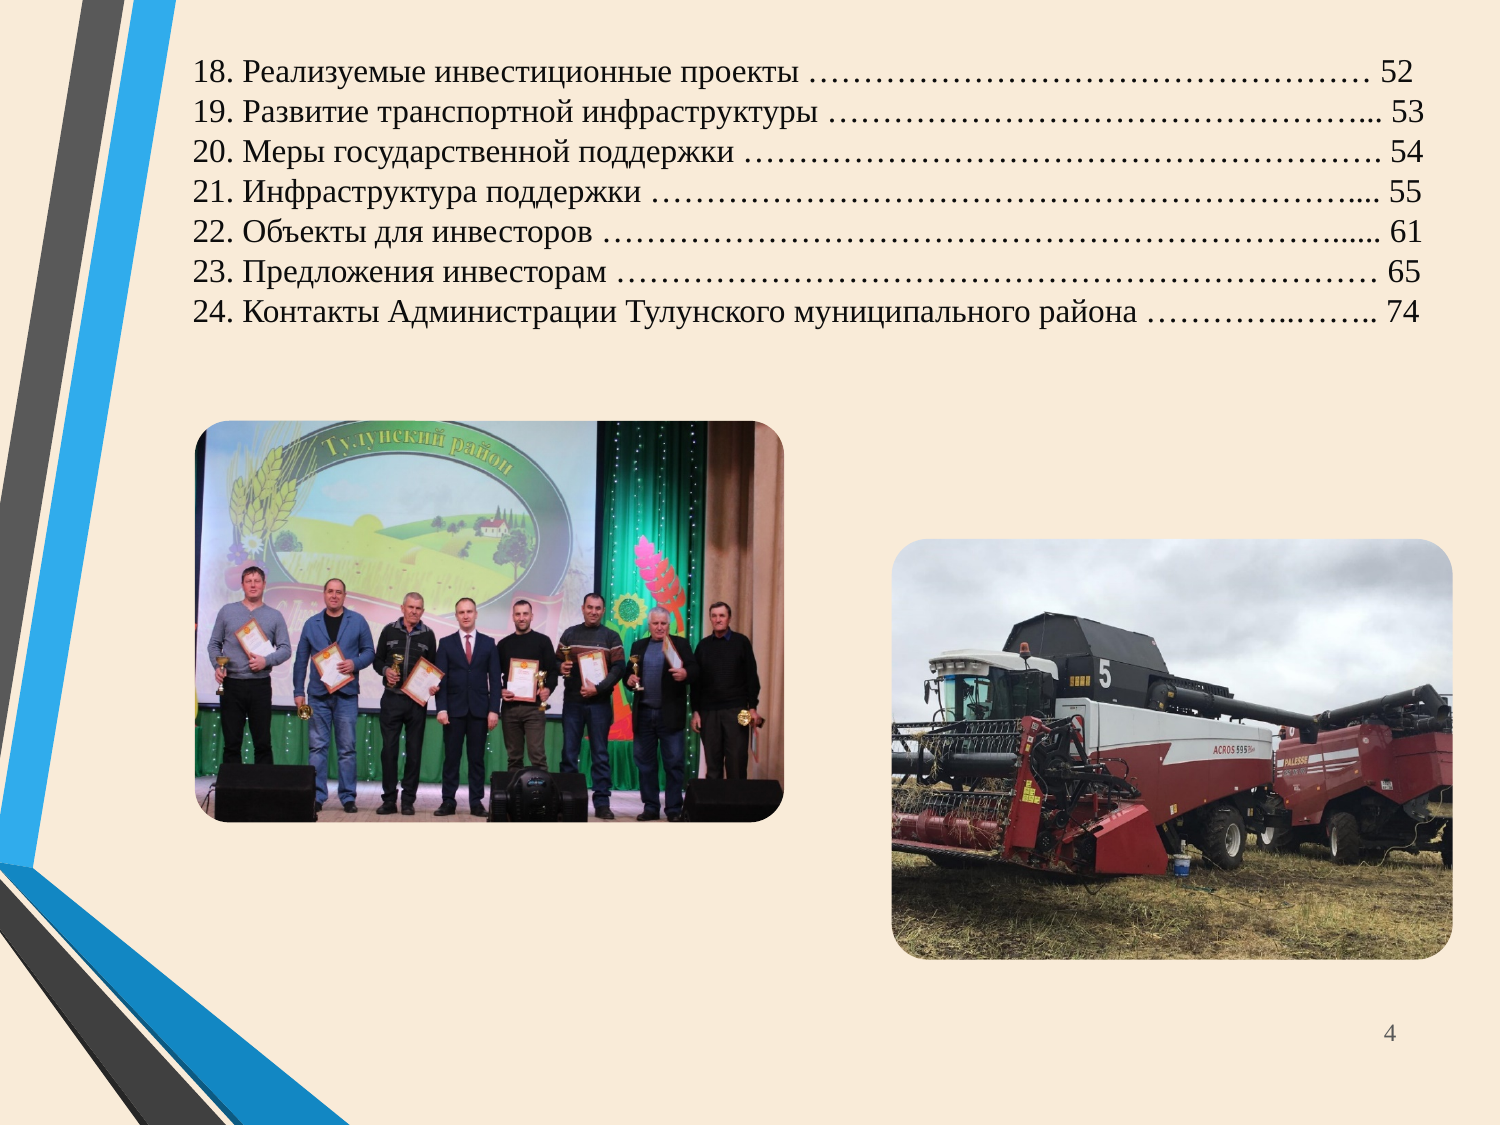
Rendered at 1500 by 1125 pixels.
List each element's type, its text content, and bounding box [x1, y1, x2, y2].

slide_number 4 [1354, 1001, 1425, 1062]
picture [891, 538, 1453, 960]
picture [194, 420, 785, 823]
list 18. Реализуемые инвестиционные проекты …………………………………………… 52 19. Развитие транспортной инфраструктуры …………………………………………... 53 20. Меры государственной поддержки …………………………………………………. 54 21. Инфраструктура поддержки ……………………………………………………….... 55 22. Объекты для инвесторов …………………………………………………………...... 61 23. Предложения инвесторам …………………………………………………………… 65 24. Контакты Администрации Тулунского муниципального района …………..…….. 74 [177, 0, 1447, 379]
